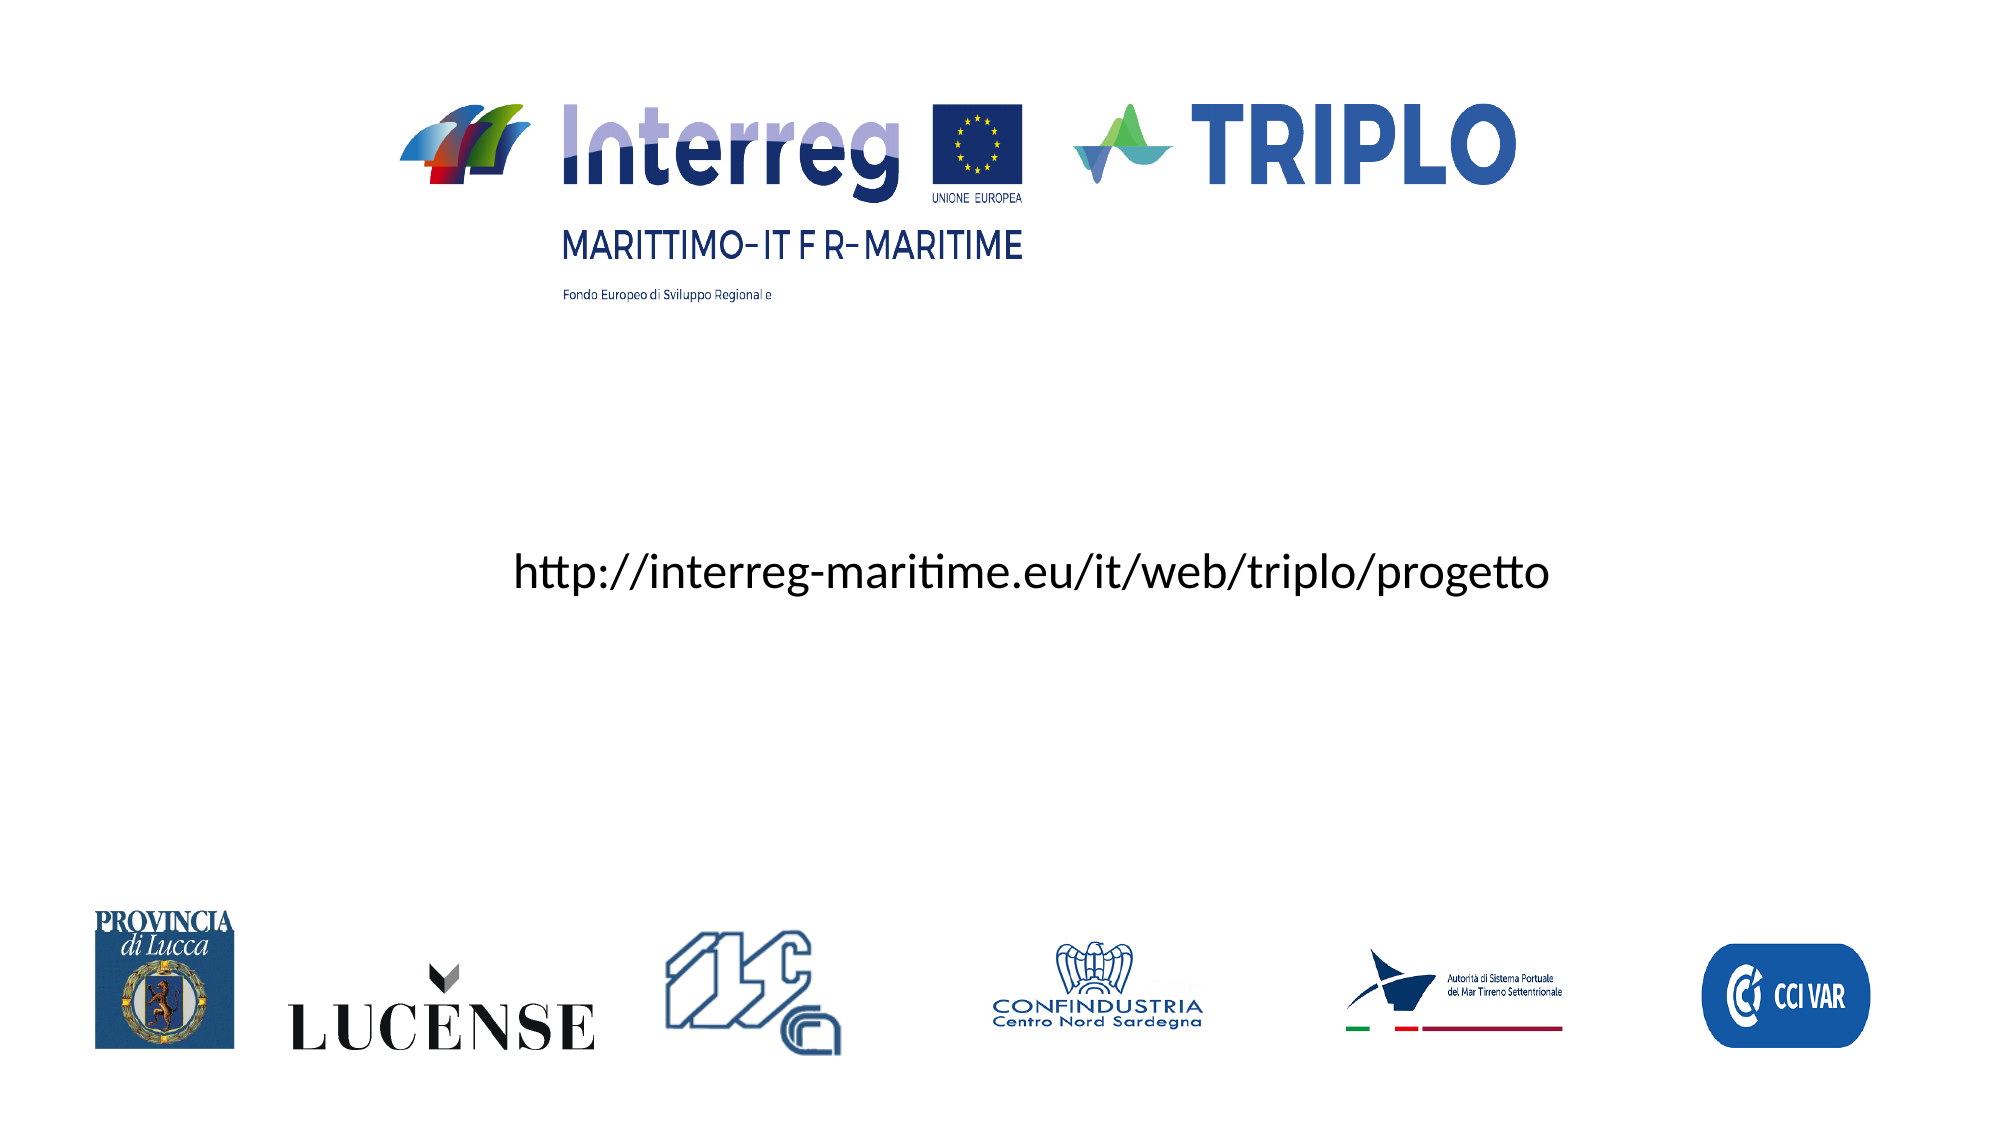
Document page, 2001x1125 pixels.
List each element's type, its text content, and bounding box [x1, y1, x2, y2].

picture [399, 68, 1516, 303]
picture [953, 909, 1237, 1066]
picture [660, 926, 848, 1060]
picture [288, 963, 594, 1050]
text_box http://interreg-maritime.eu/it/web/triplo/progetto [498, 530, 1672, 606]
picture [1671, 911, 1886, 1072]
picture [1343, 913, 1567, 1070]
picture [93, 908, 235, 1050]
